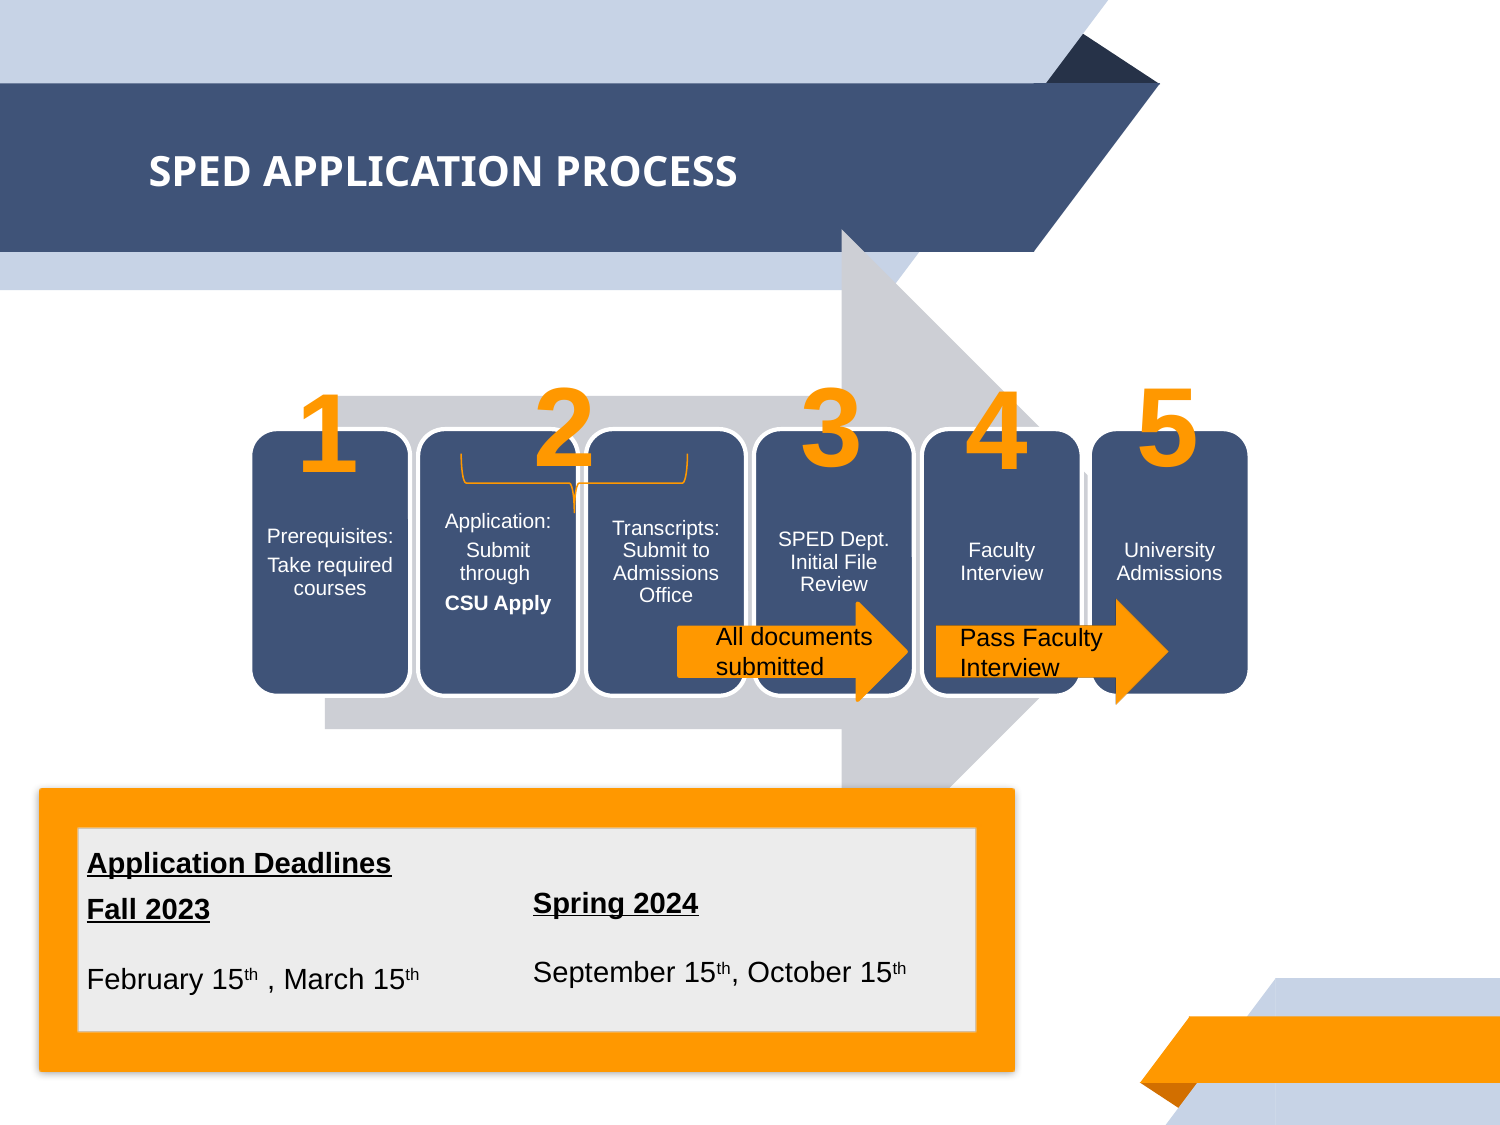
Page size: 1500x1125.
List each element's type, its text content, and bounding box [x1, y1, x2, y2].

title SPED APPLICATION PROCESS [133, 85, 997, 254]
picture [39, 788, 1015, 1072]
picture [935, 598, 1169, 706]
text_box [249, 228, 1250, 897]
